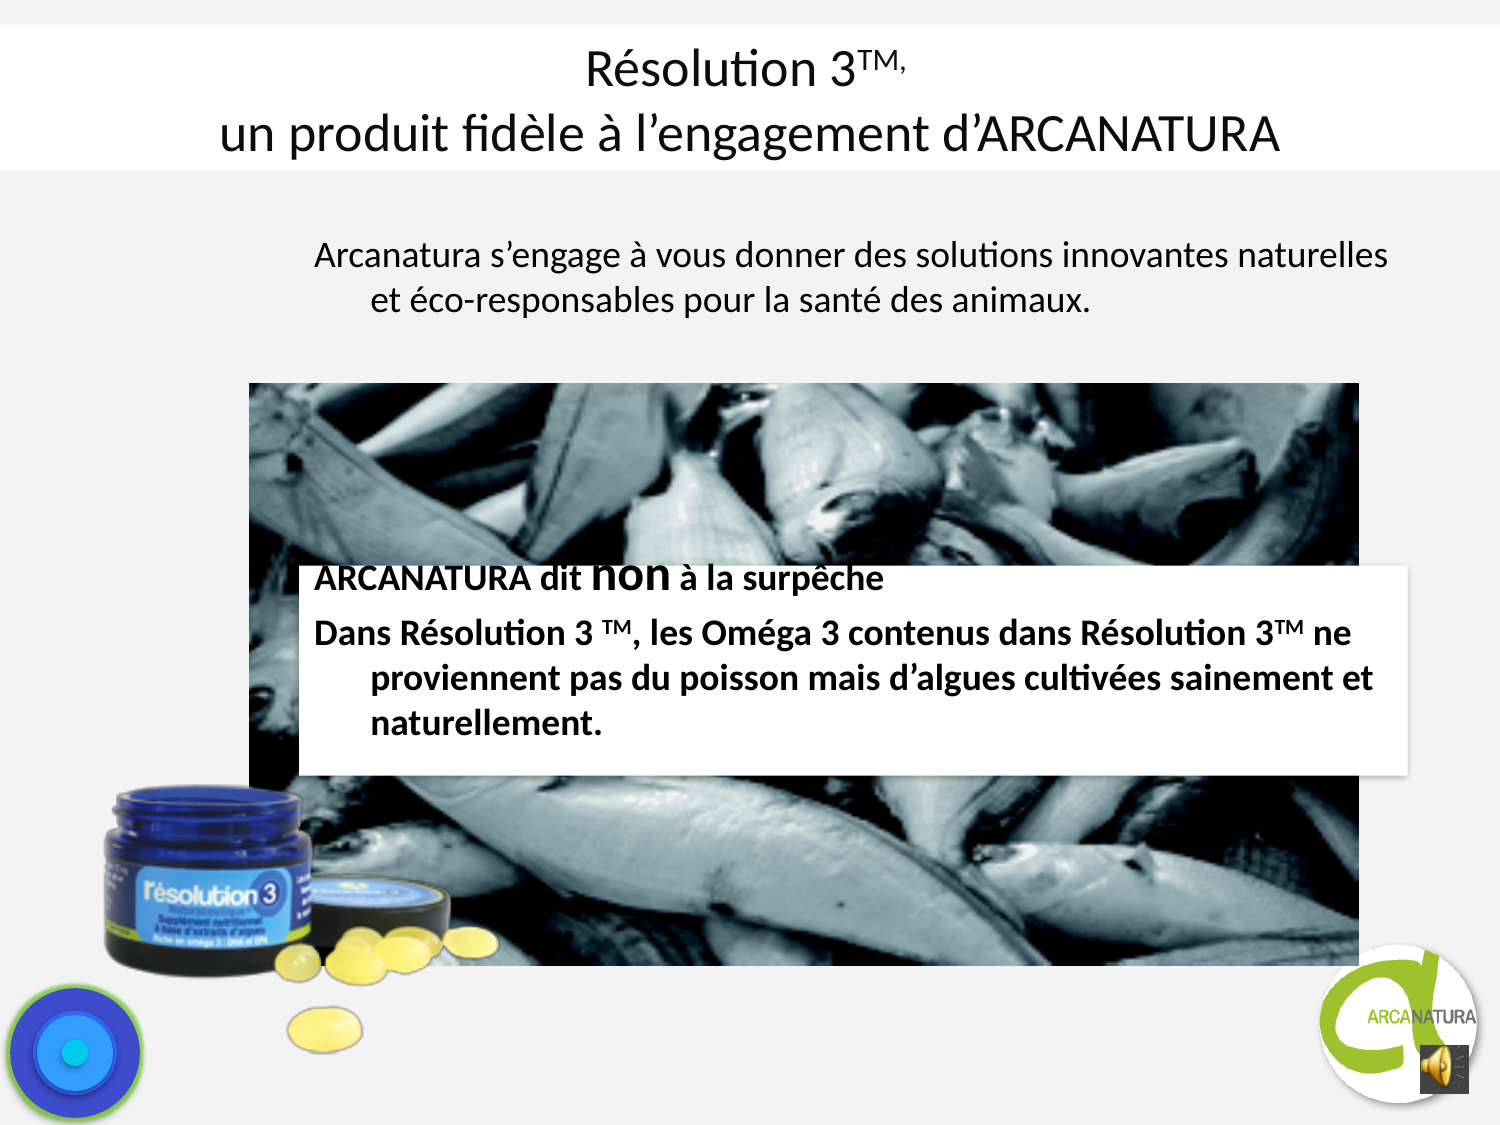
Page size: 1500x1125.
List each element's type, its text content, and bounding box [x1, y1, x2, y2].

list Arcanatura s’engage à vous donner des solutions innovantes naturelles et éco-responsables pour la santé des animaux. ARCANATURA dit non à la surpêche Dans Résolution 3 TM, les Oméga 3 contenus dans Résolution 3TM ne proviennent pas du poisson mais d’algues cultivées sainement et naturellement. [297, 168, 1438, 828]
picture [1419, 1044, 1470, 1095]
title Résolution 3TM, un produit fidèle à l’engagement d’ARCANATURA [0, 24, 1500, 171]
picture [90, 383, 1359, 1063]
